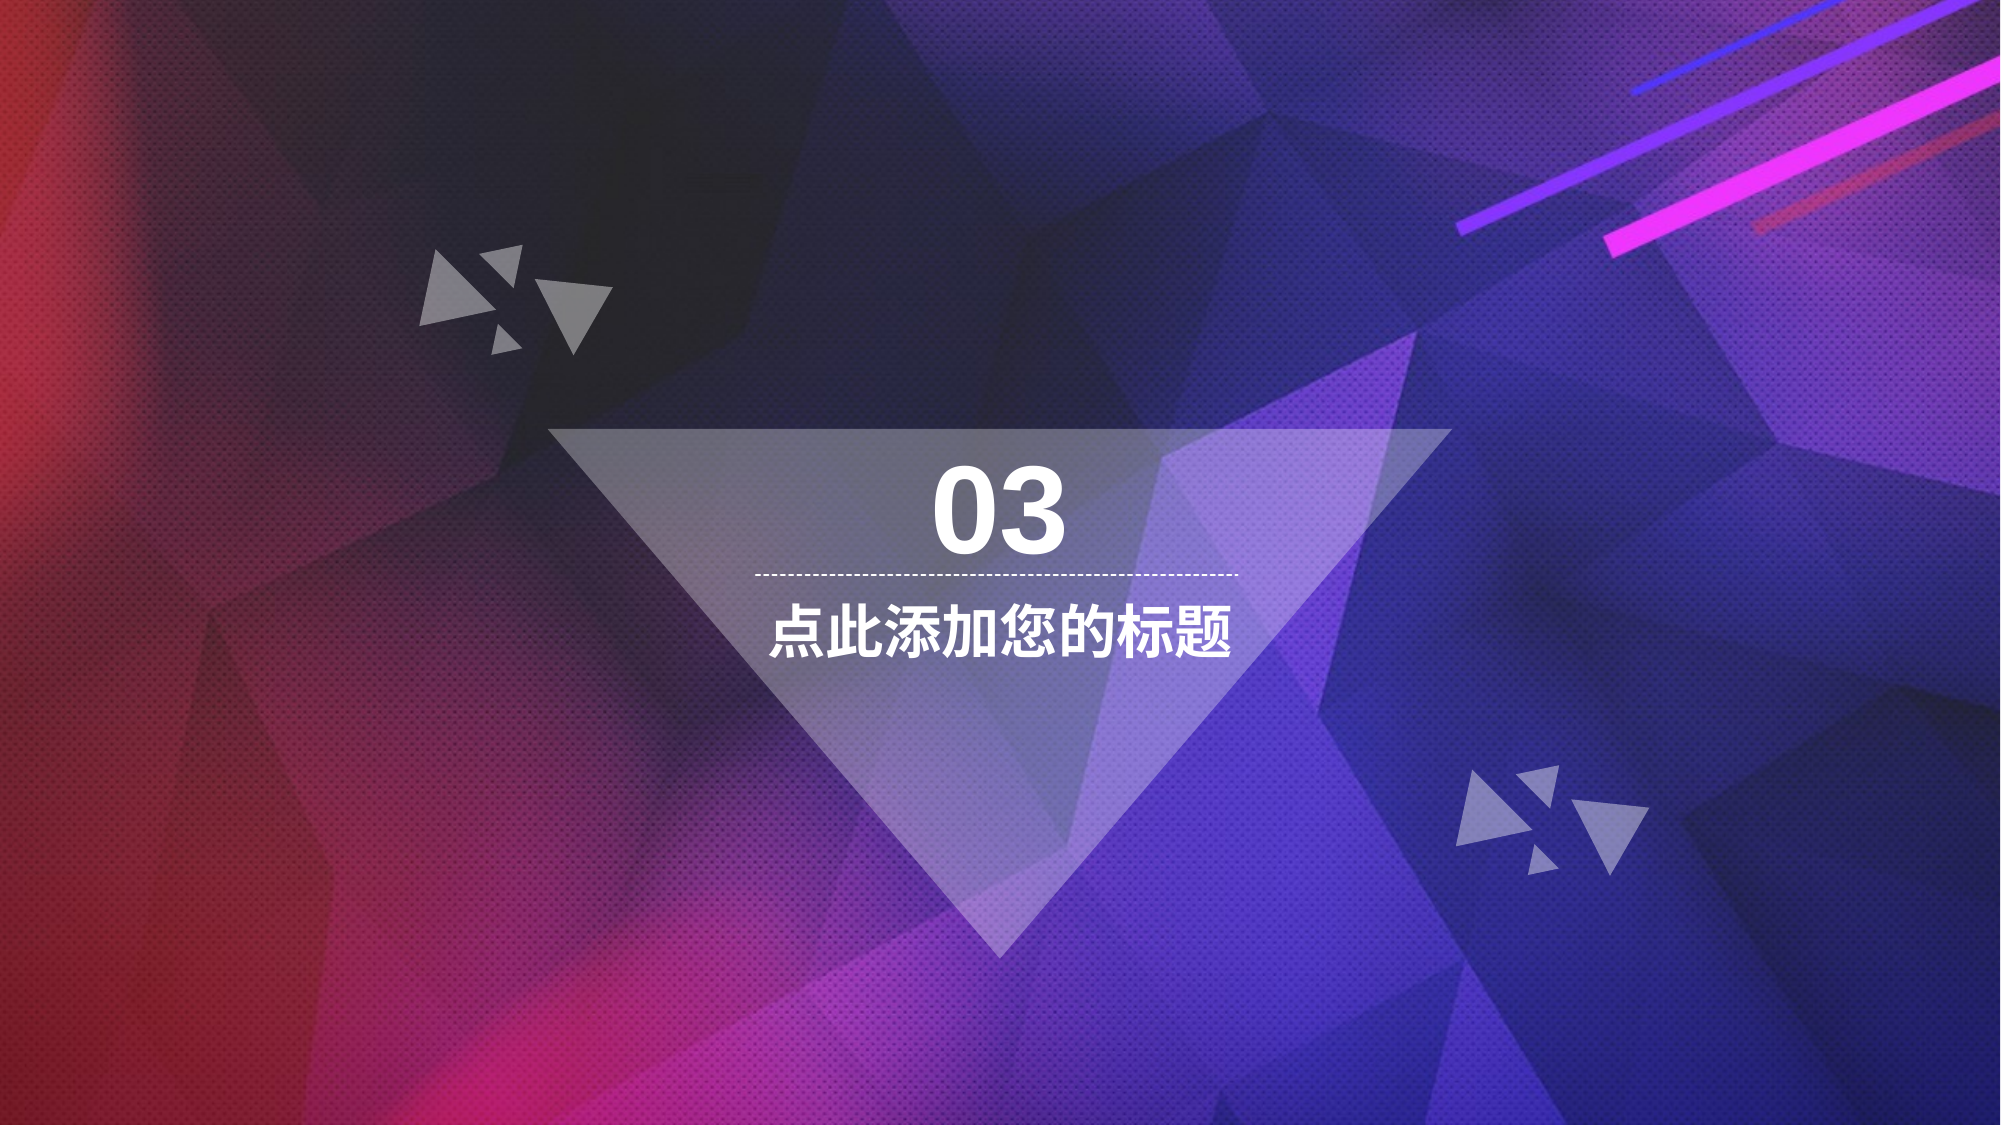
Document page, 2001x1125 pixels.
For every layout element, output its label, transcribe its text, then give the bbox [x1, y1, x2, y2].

text_box 03 [818, 421, 1182, 575]
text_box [409, 233, 617, 363]
text_box 点此添加您的标题 [695, 587, 1305, 673]
text_box 03 [818, 576, 1182, 587]
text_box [1446, 753, 1653, 883]
text_box [754, 673, 1246, 961]
text_box [1182, 427, 1455, 604]
text_box [545, 427, 818, 604]
picture [0, 0, 2001, 1125]
